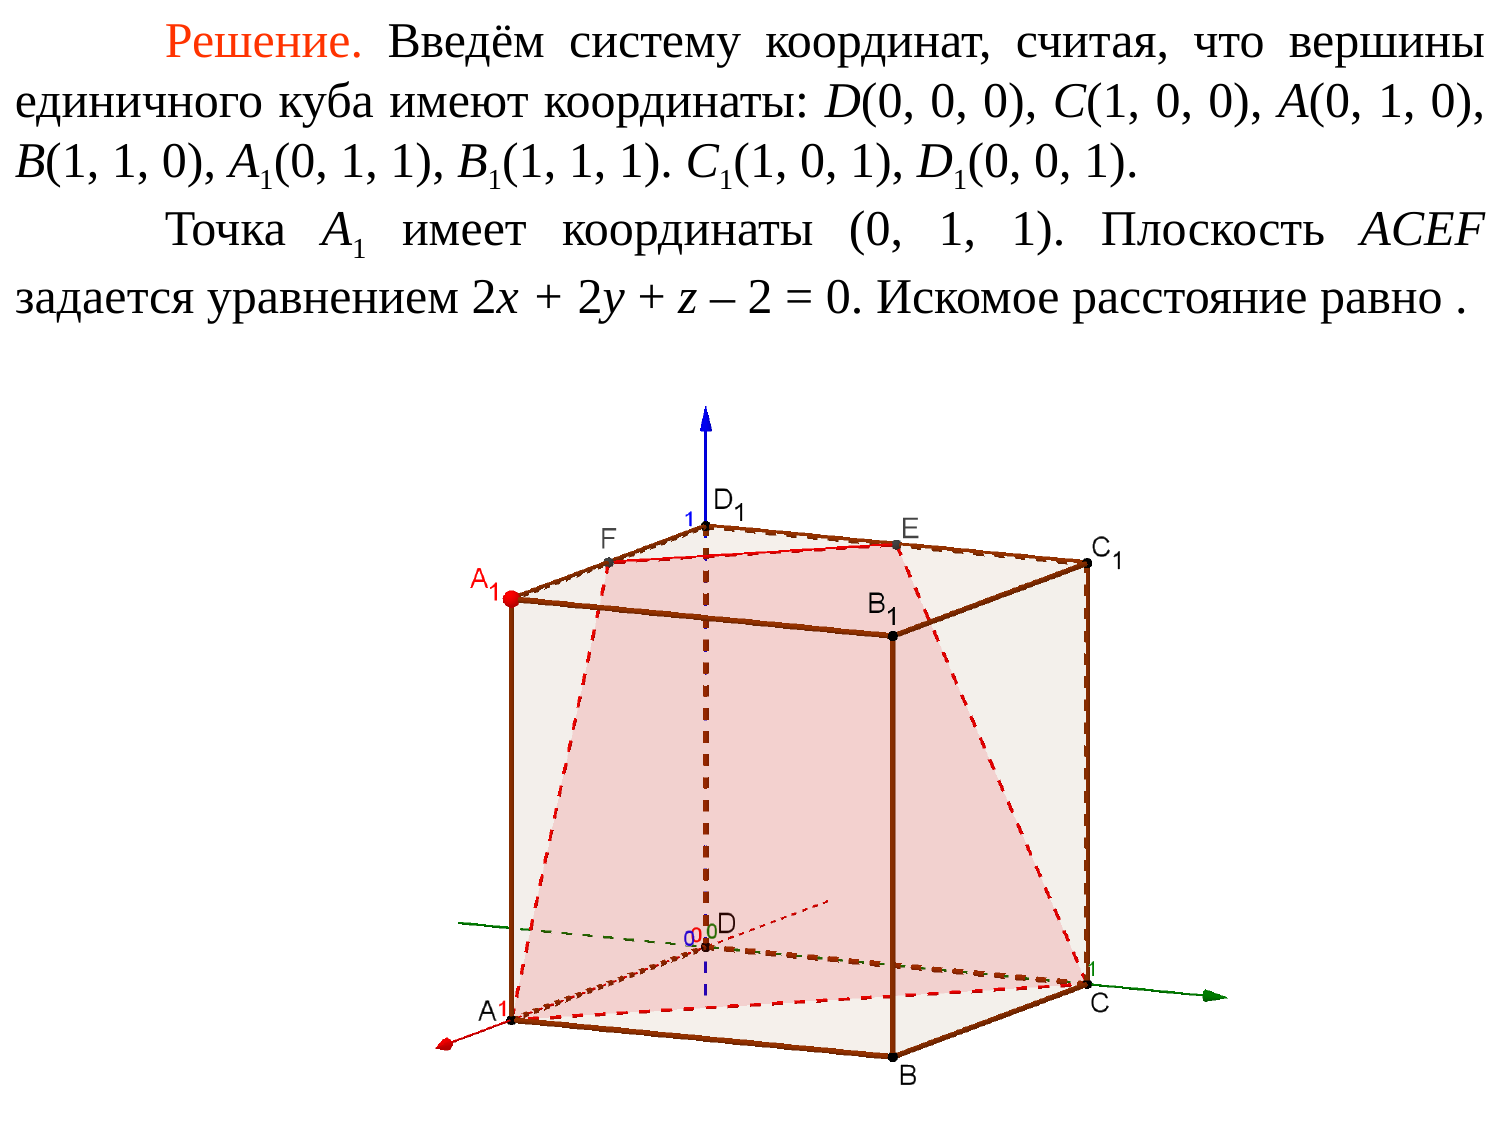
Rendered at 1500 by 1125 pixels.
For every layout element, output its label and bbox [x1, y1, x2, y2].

picture [407, 403, 1242, 1092]
